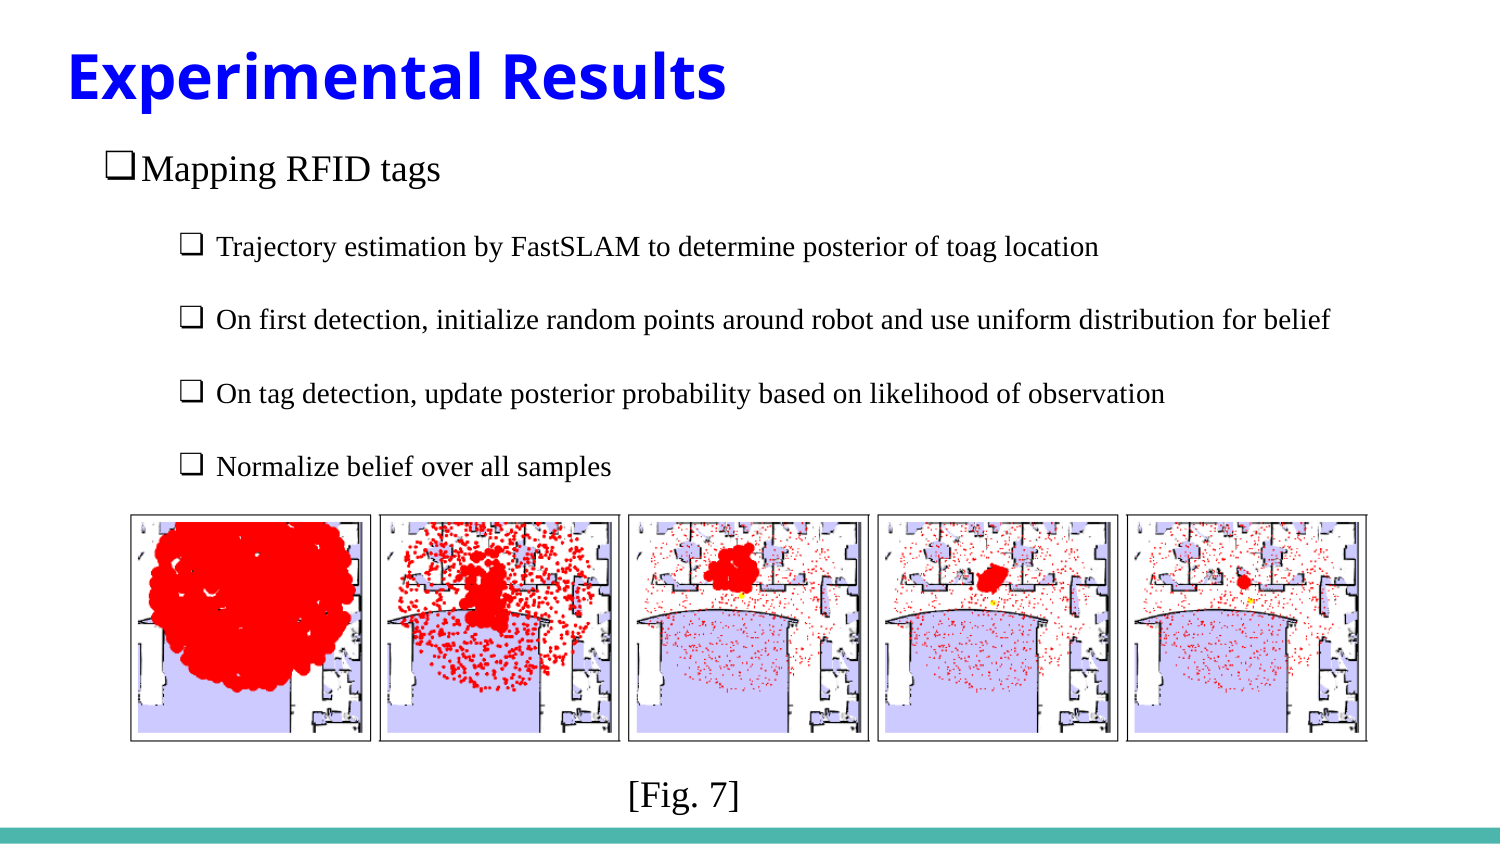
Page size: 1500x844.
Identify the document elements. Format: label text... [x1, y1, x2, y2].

text_box [Fig. 7] [612, 755, 816, 812]
picture [124, 509, 1371, 747]
list Mapping RFID tags Trajectory estimation by FastSLAM to determine posterior of toag location On first detection, initialize random points around robot and use uniform distribution for belief On tag detection, update posterior probability based on likelihood of observation Normalize belief over all samples [51, 121, 1449, 705]
title Experimental Results [51, 21, 1449, 121]
